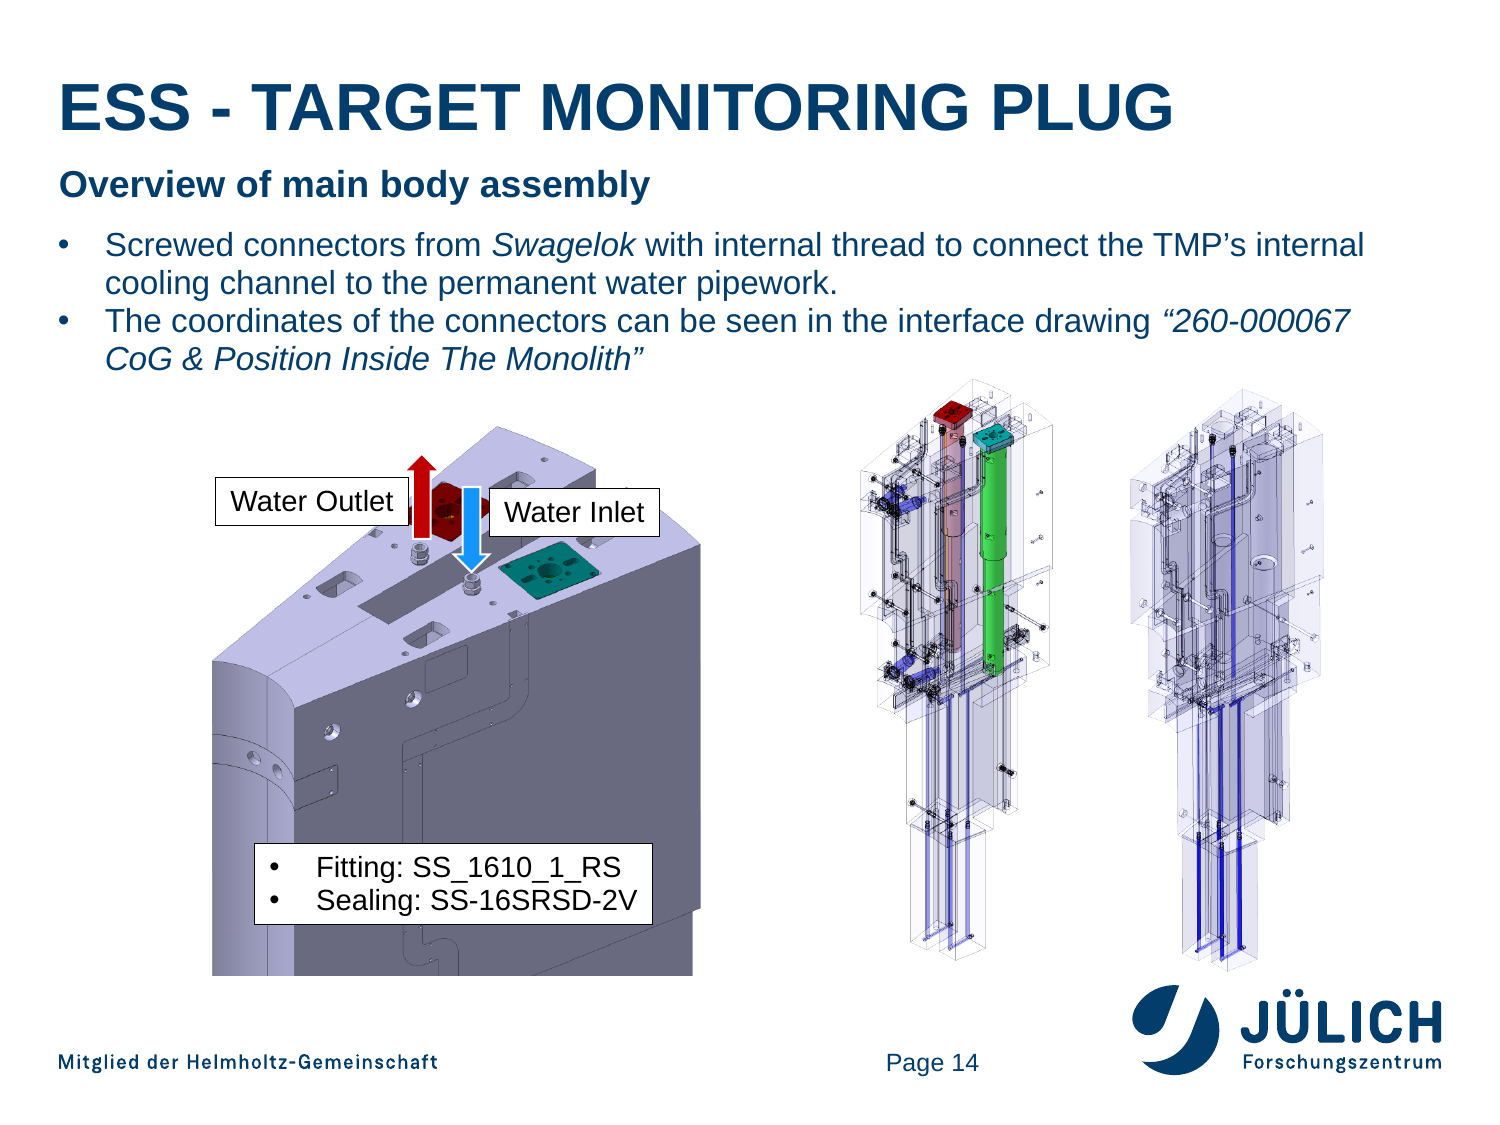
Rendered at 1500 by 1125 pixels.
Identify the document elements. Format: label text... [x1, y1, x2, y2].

list Overview of main body assembly [58, 154, 1441, 238]
picture [856, 373, 1056, 965]
picture [1122, 385, 1332, 976]
title ESS - Target monitoring plug [58, 52, 1442, 238]
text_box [206, 424, 703, 976]
text_box Screwed connectors from Swagelok with internal thread to connect the TMP’s internal cooling channel to the permanent water pipework. The coordinates of the connectors can be seen in the interface drawing “260-000067 CoG & Position Inside The Monolith” [43, 219, 1412, 386]
slide_number Page 14 [885, 1046, 1051, 1084]
